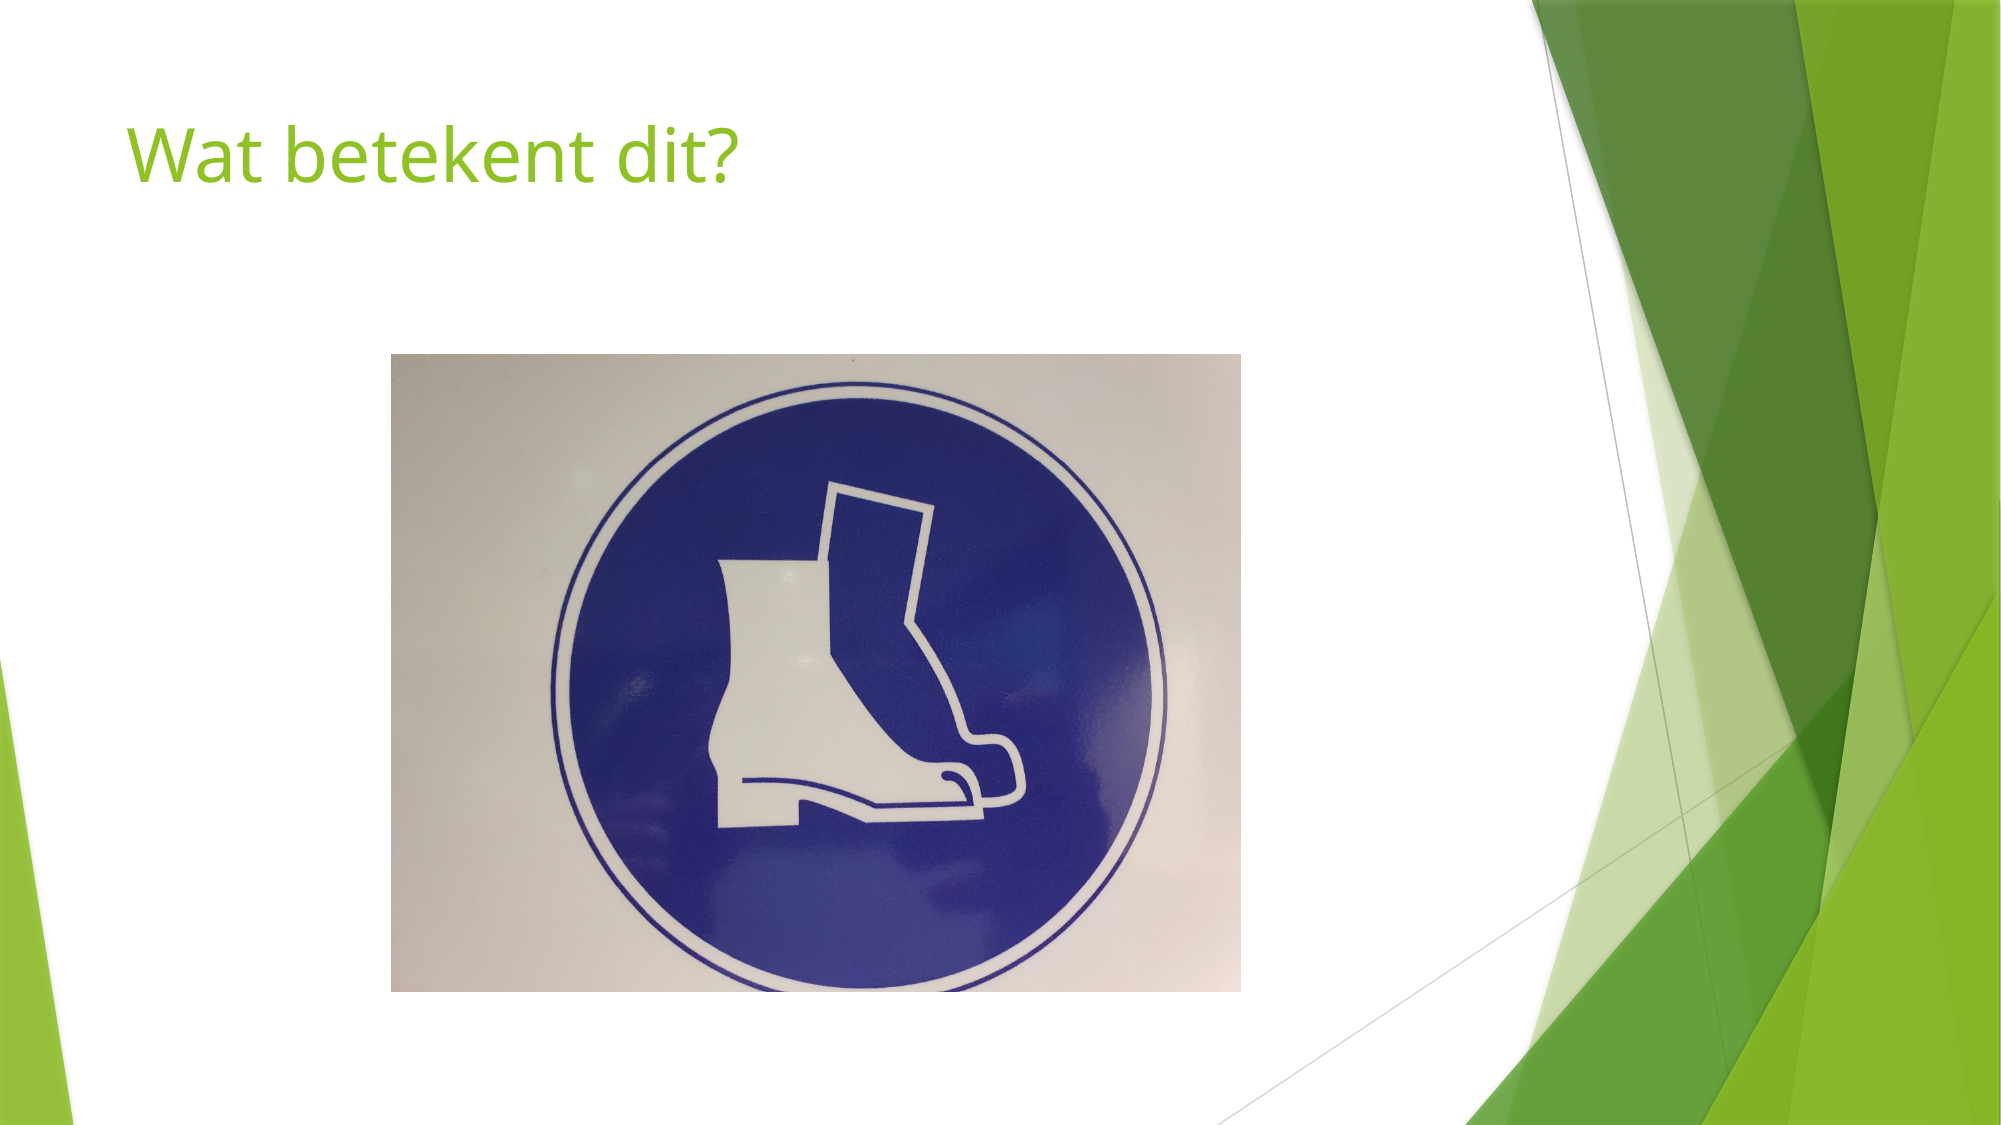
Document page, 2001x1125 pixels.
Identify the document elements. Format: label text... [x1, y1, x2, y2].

title Wat betekent dit? [111, 99, 1522, 317]
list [391, 353, 1242, 992]
